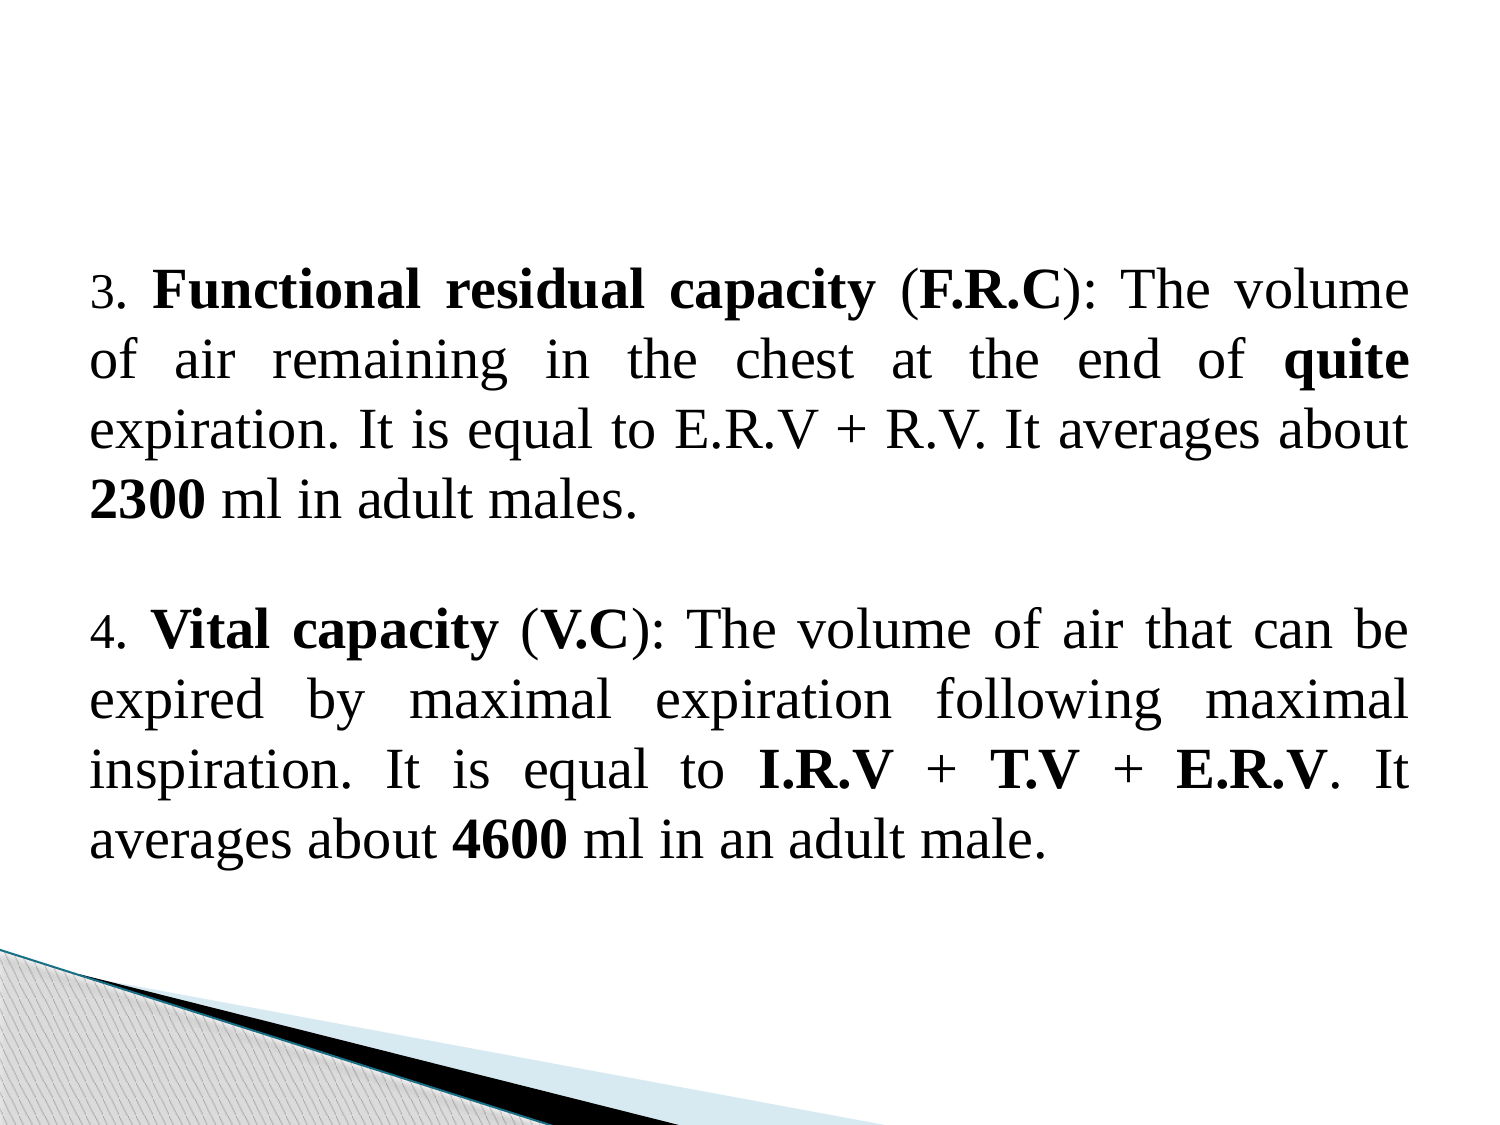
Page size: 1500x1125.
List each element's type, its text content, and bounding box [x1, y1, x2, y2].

list 3. Functional residual capacity (F.R.C): The volume of air remaining in the chest at the end of quite expiration. It is equal to E.R.V + R.V. It averages about 2300 ml in adult males. 4. Vital capacity (V.C): The volume of air that can be expired by maximal expiration following maximal inspiration. It is equal to I.R.V + T.V + E.R.V. It averages about 4600 ml in an adult male. [75, 243, 1425, 986]
